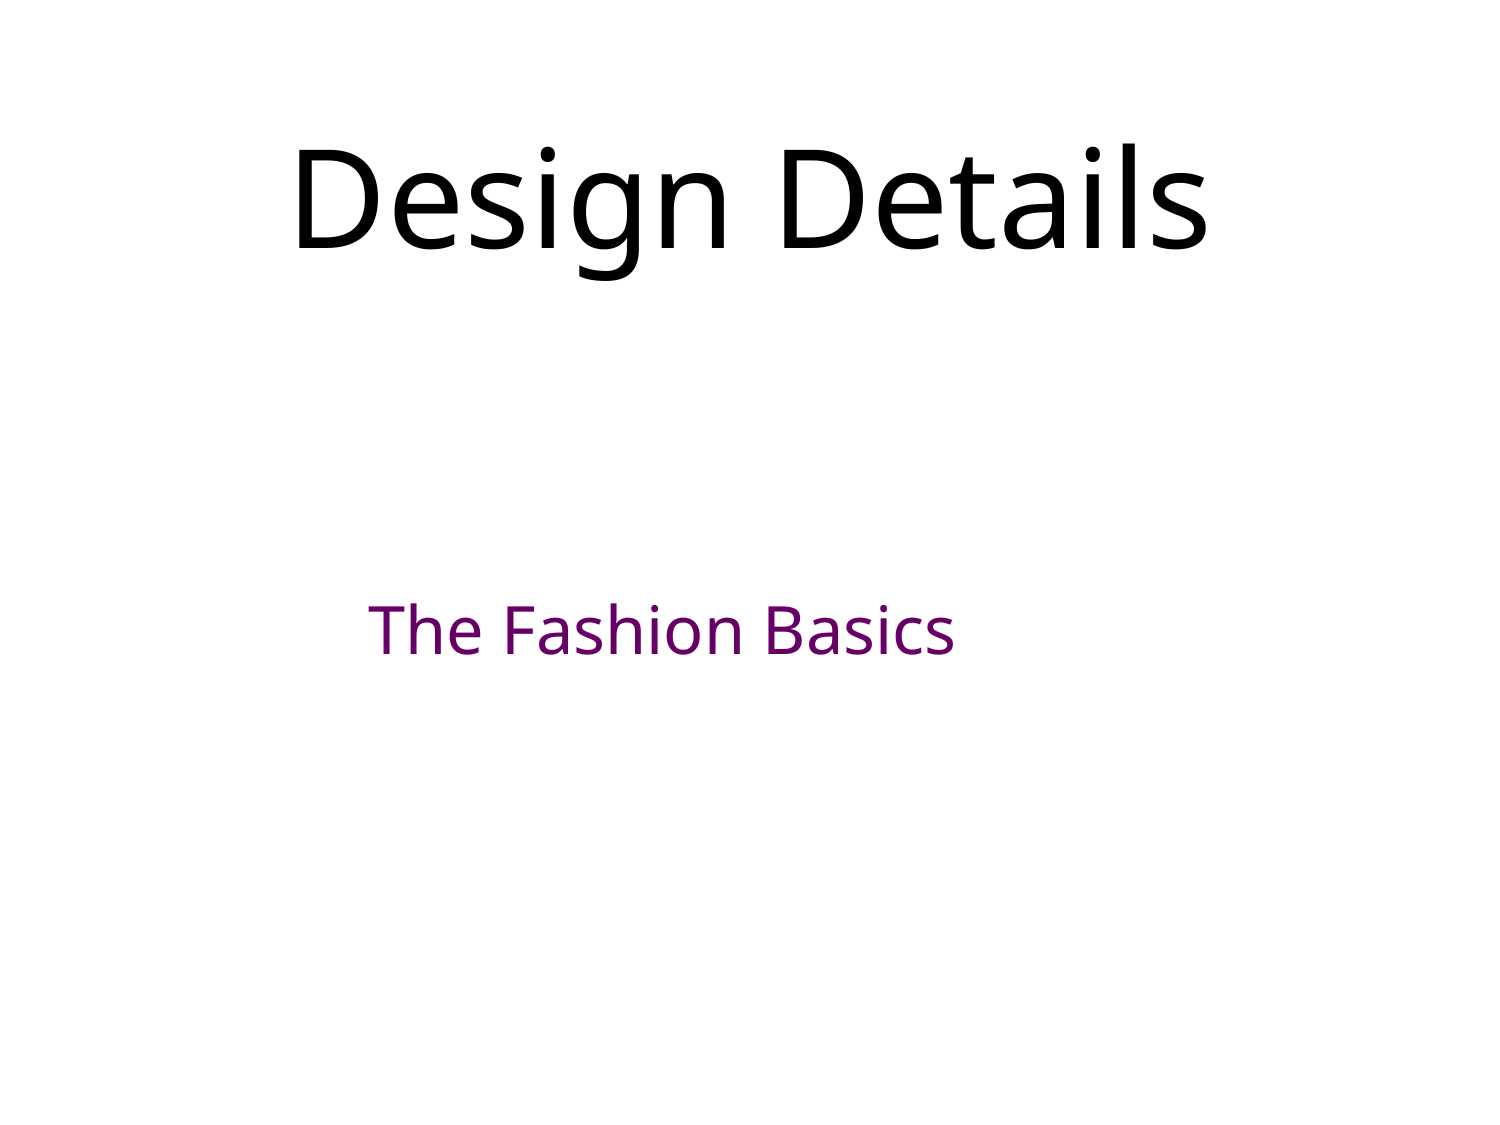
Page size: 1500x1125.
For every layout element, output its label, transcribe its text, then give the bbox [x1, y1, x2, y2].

title Design Details [112, 99, 1388, 288]
list The Fashion Basics [249, 487, 1213, 850]
